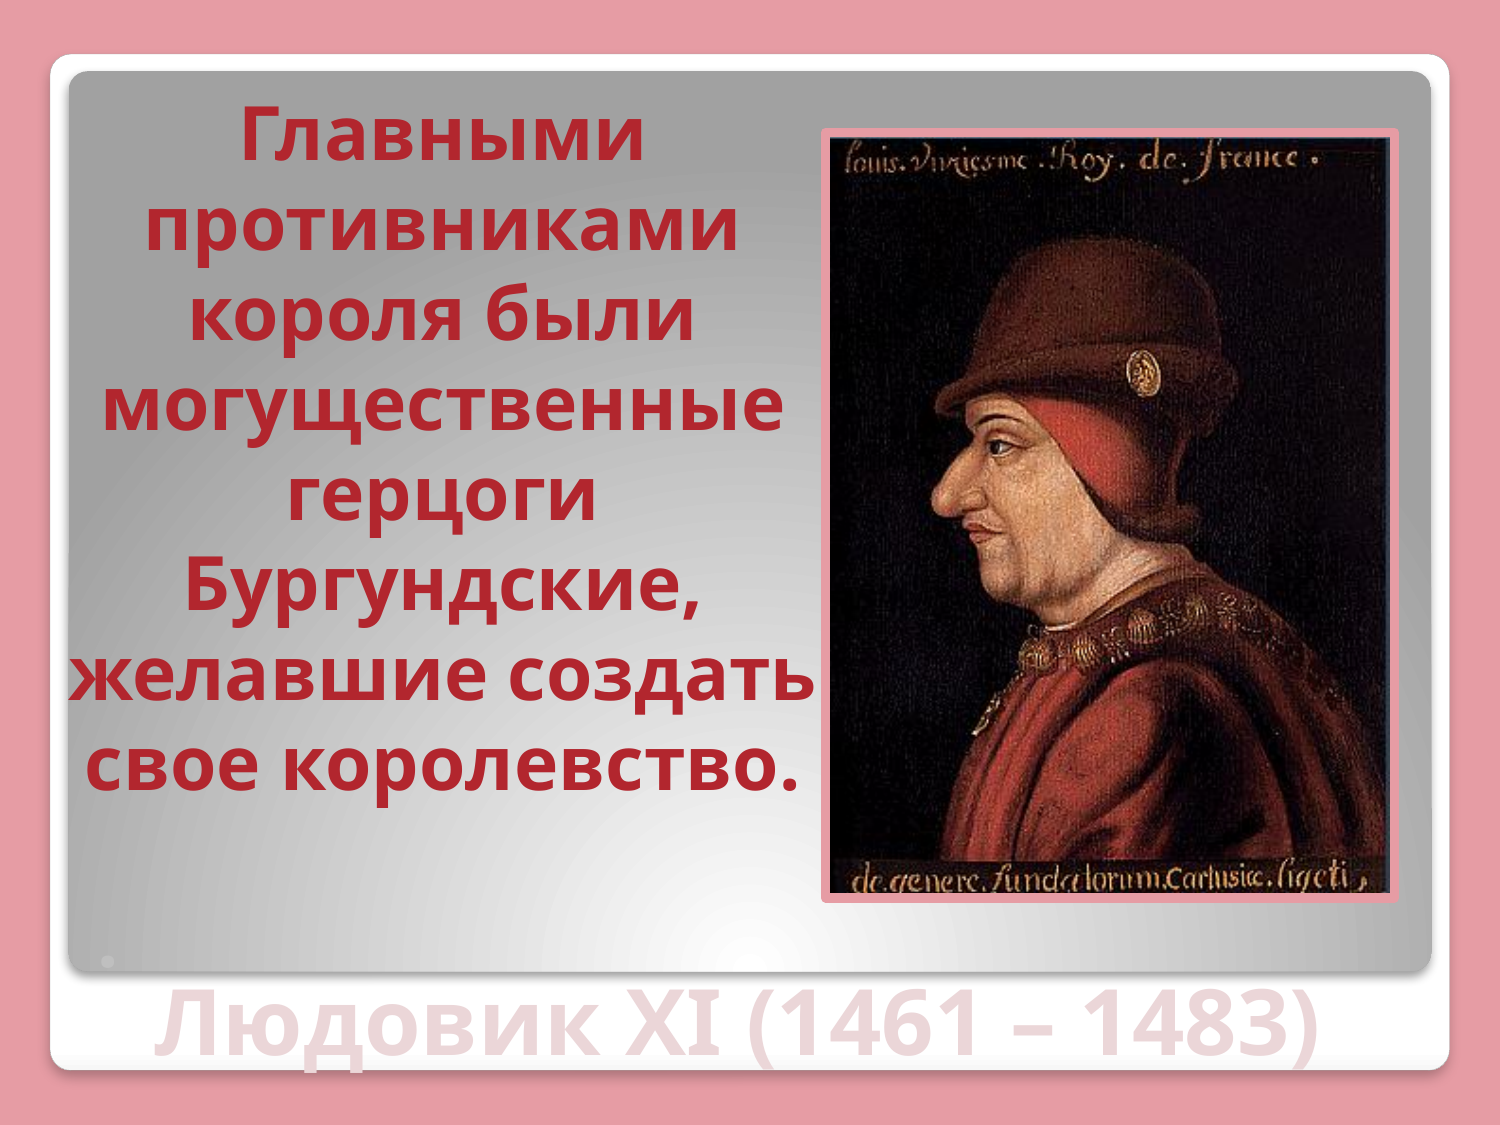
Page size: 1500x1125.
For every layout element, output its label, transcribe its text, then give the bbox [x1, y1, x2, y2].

text_box Людовик XI (1461 – 1483) [0, 955, 1500, 1081]
picture [829, 136, 1390, 894]
text_box Главными противниками короля были могущественные герцоги Бургундские, желавшие создать свое королевство. [53, 78, 833, 814]
title . [82, 817, 1425, 955]
